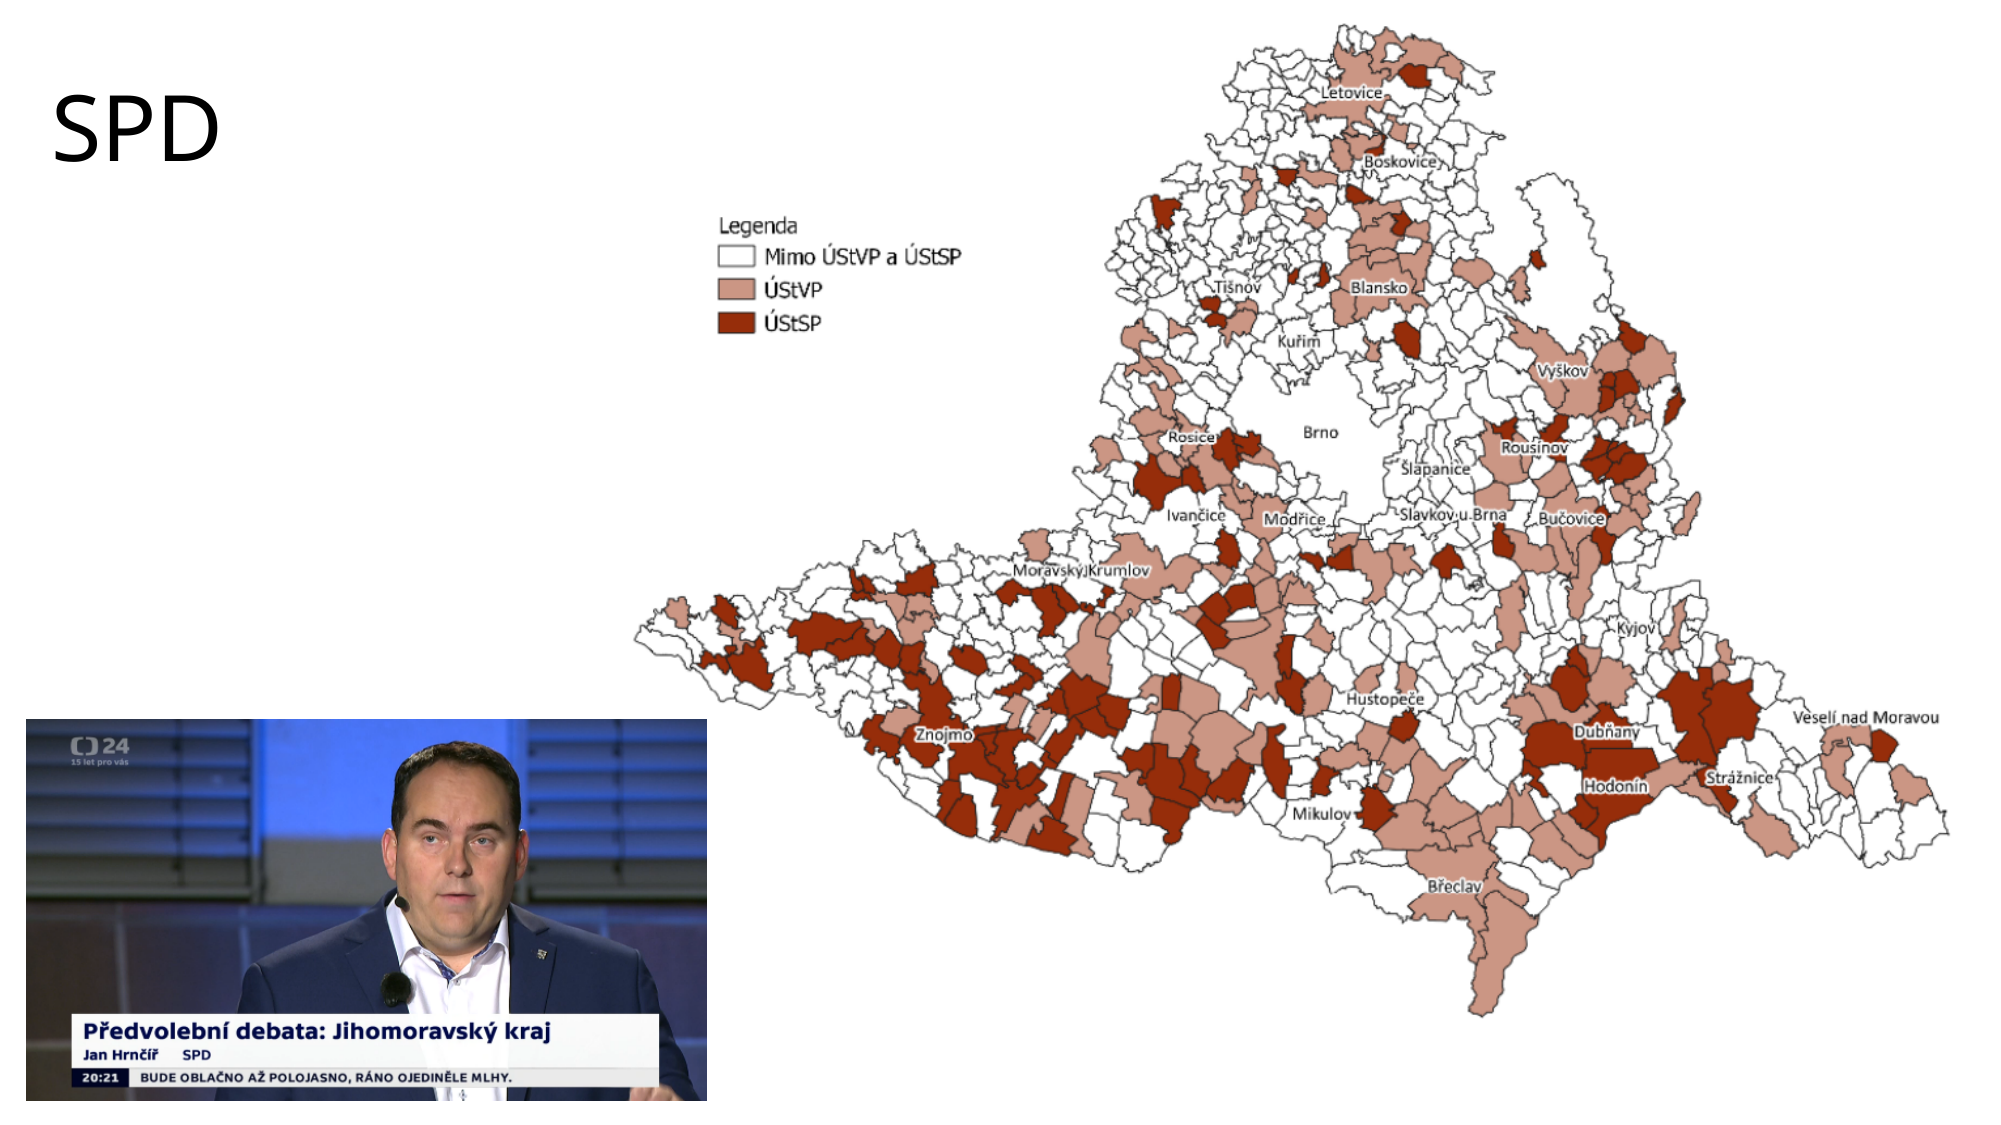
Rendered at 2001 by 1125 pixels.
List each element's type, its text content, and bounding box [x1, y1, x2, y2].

picture [26, 0, 1975, 1101]
title SPD [35, 23, 425, 241]
